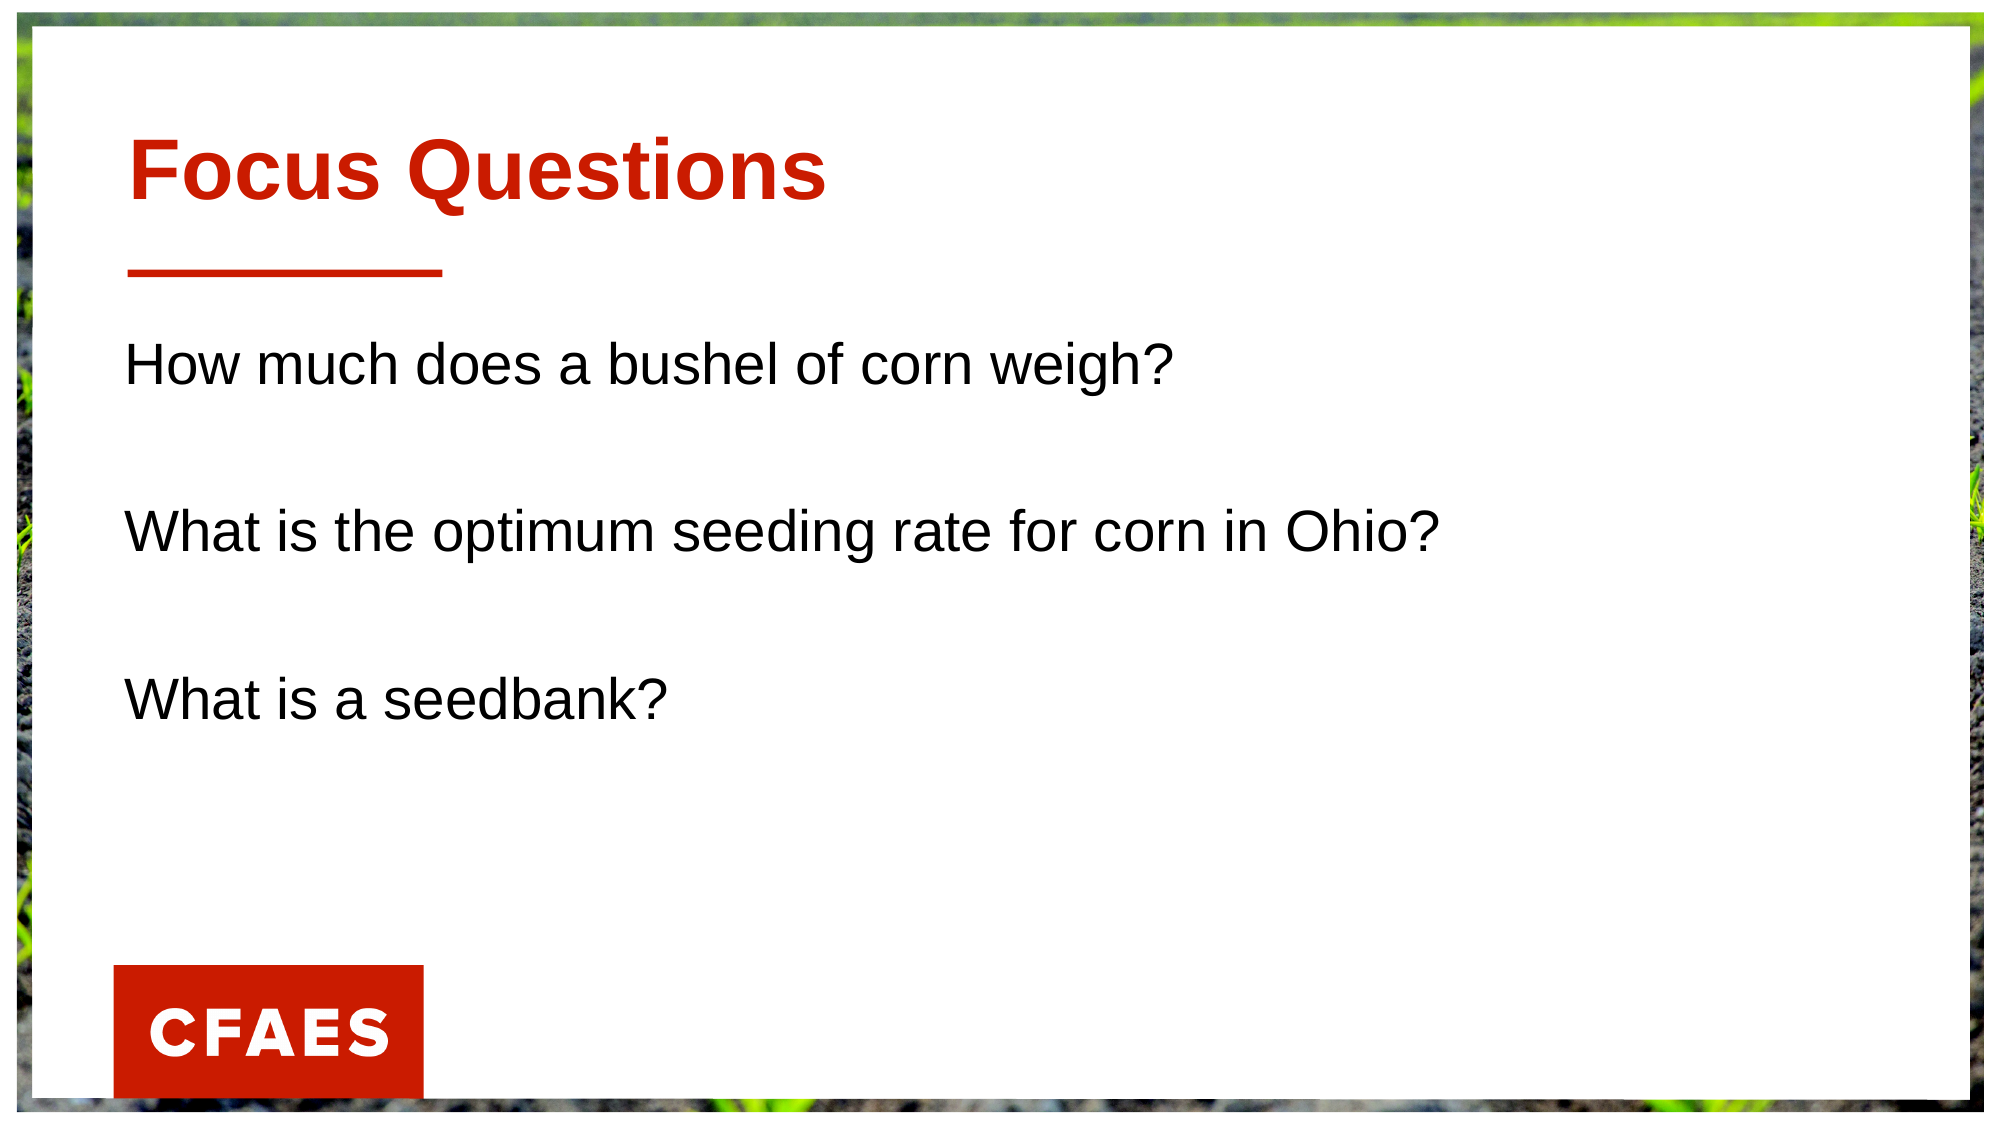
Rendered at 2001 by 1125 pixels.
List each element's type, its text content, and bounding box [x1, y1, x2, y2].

picture [16, 12, 1984, 1113]
title Focus Questions [113, 117, 1882, 226]
list How much does a bushel of corn weigh? What is the optimum seeding rate for corn in Ohio? What is a seedbank? [109, 326, 1883, 924]
